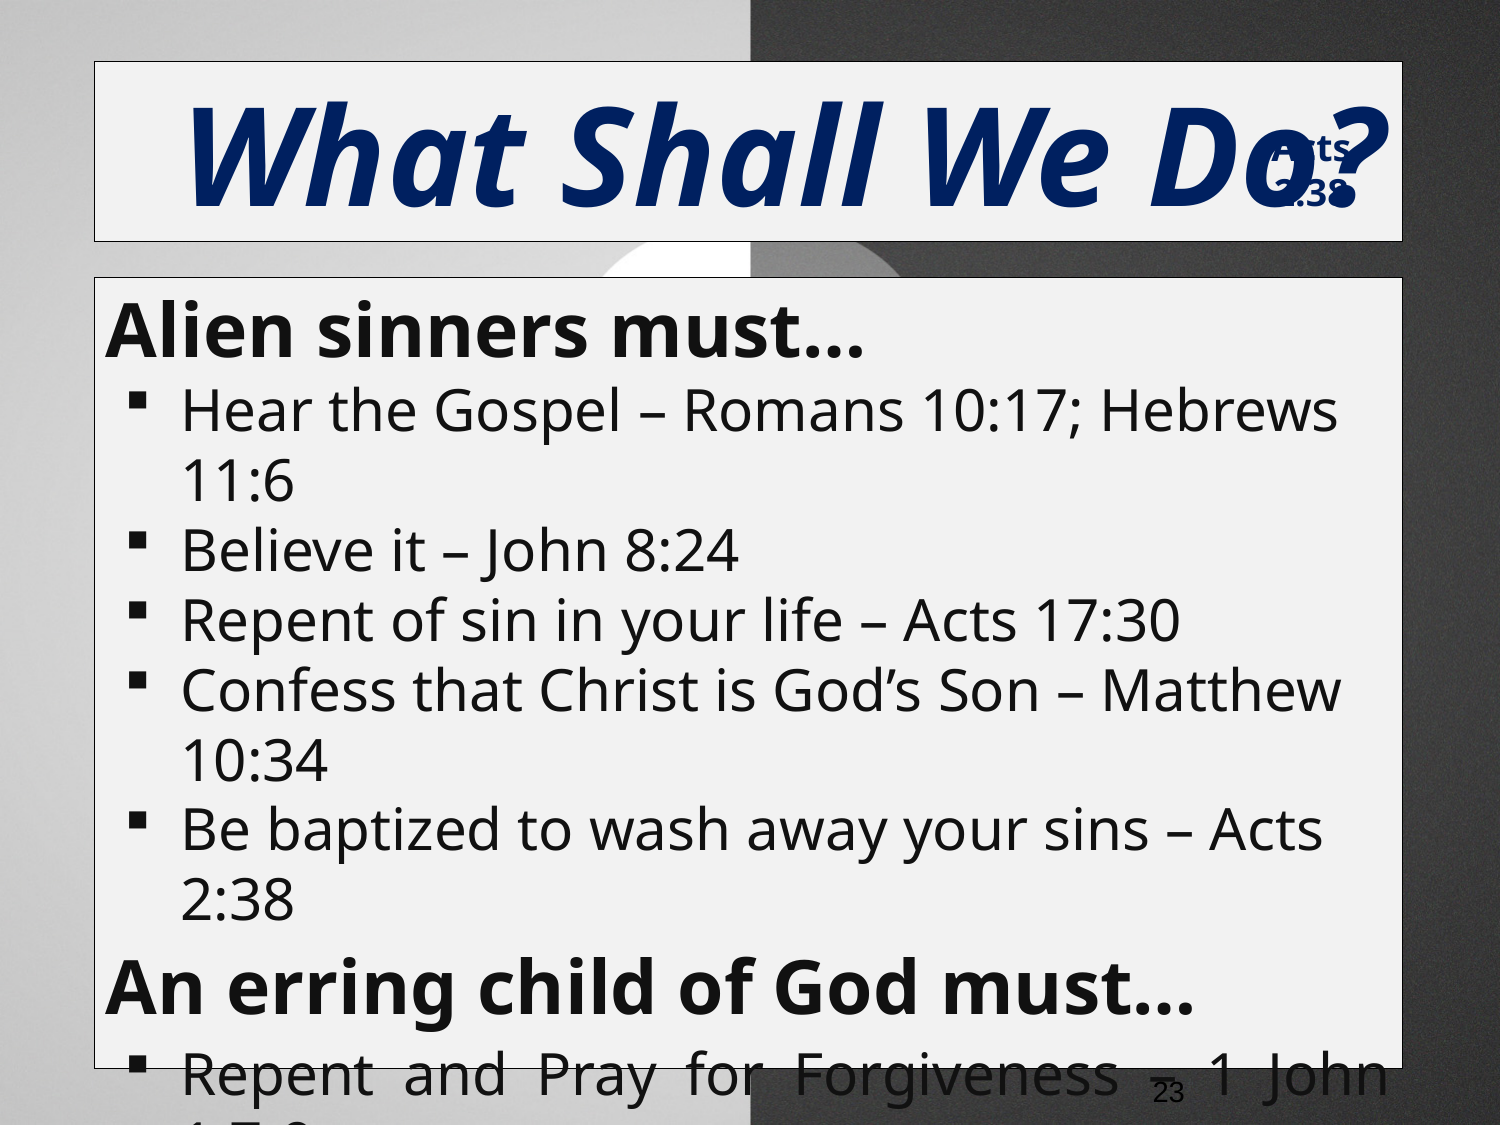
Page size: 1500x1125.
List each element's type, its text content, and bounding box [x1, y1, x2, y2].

list Alien sinners must… Hear the Gospel – Romans 10:17; Hebrews 11:6 Believe it – John 8:24 Repent of sin in your life – Acts 17:30 Confess that Christ is God’s Son – Matthew 10:34 Be baptized to wash away your sins – Acts 2:38 An erring child of God must… Repent and Pray for Forgiveness – 1 John 1:7-9 Endure Trials & “be faithful unto death” Revelation 2:10 [94, 277, 1403, 1069]
picture [0, 0, 1500, 1125]
text_box What Shall We Do? [94, 61, 1403, 242]
slide_number 23 [887, 1065, 1200, 1125]
text_box Acts 2:38 [1252, 116, 1371, 222]
text_box [80, 937, 1224, 1054]
